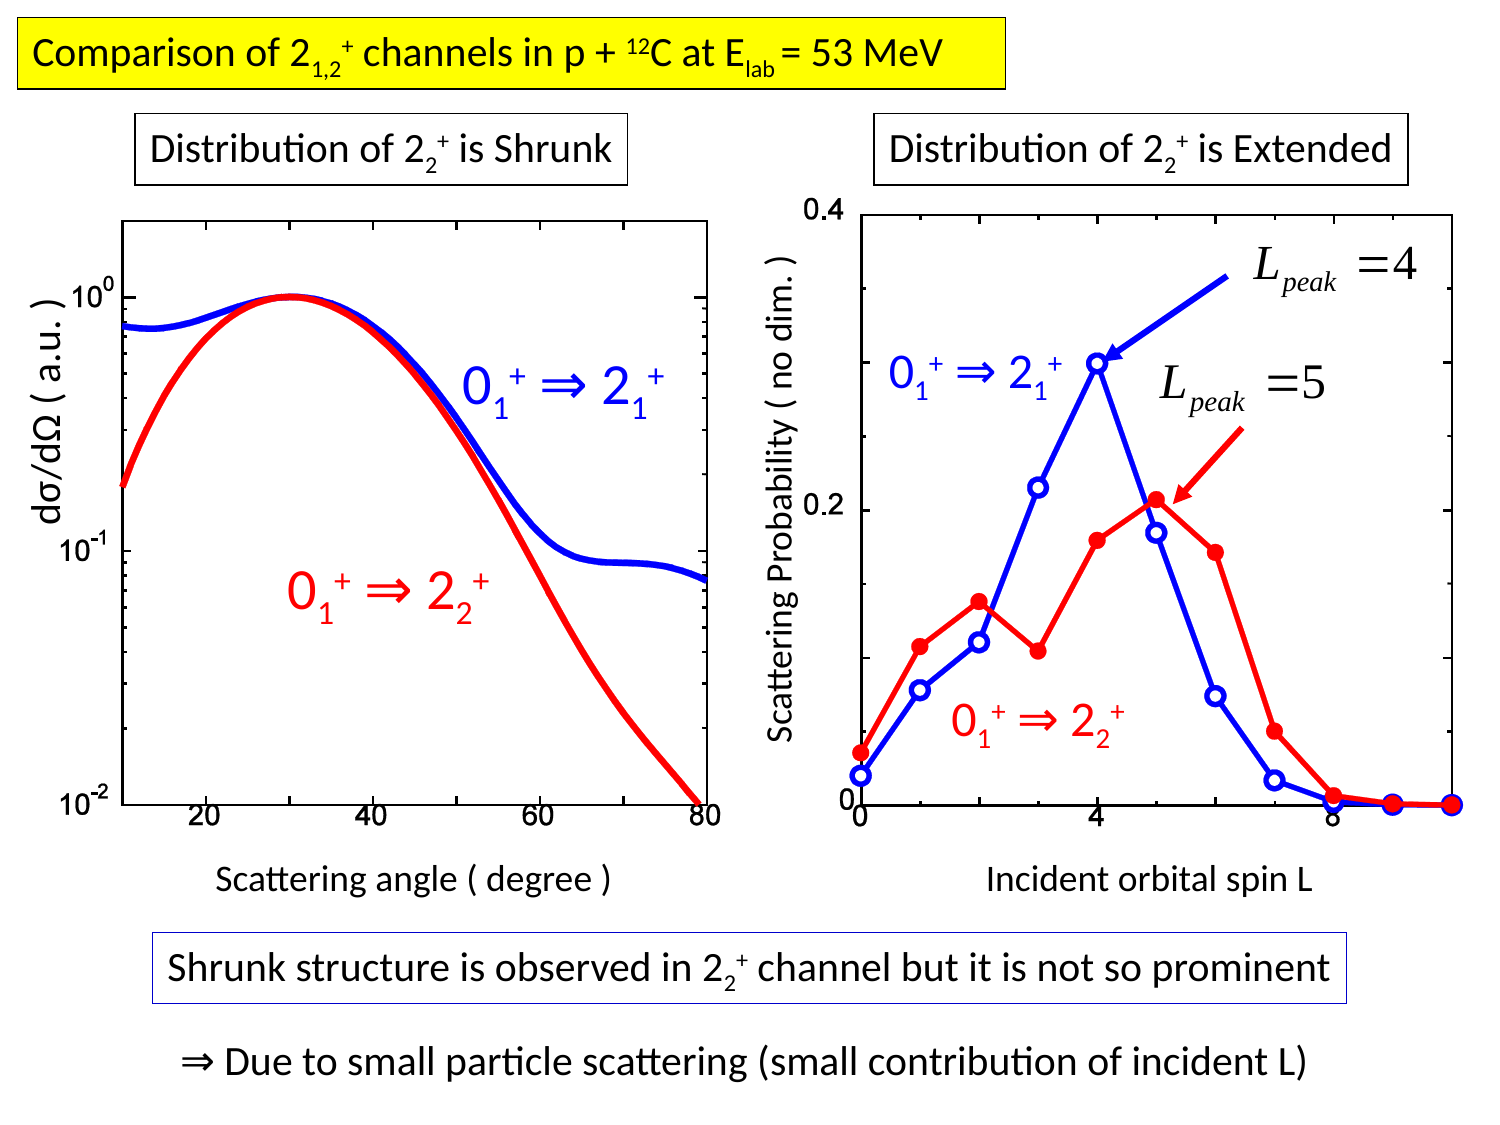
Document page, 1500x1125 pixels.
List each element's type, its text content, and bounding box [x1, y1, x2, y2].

text_box Incident orbital spin L [970, 846, 1328, 907]
text_box Distribution of 22+ is Shrunk [134, 113, 628, 186]
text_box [1102, 275, 1228, 362]
text_box Shrunk structure is observed in 22+ channel but it is not so prominent [152, 932, 1347, 1004]
text_box ⇒ Due to small particle scattering (small contribution of incident L) [165, 1026, 1324, 1091]
text_box Distribution of 22+ is Extended [874, 113, 1408, 186]
text_box dσ/dΩ ( a.u. ) [11, 282, 51, 540]
picture [794, 192, 1469, 842]
text_box Scattering Probability ( no dim. ) [746, 240, 794, 758]
picture [51, 214, 727, 839]
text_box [1150, 348, 1334, 428]
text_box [1172, 420, 1276, 505]
text_box Scattering angle ( degree ) [200, 847, 628, 907]
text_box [1244, 230, 1424, 308]
text_box Comparison of 21,2+ channels in p + 12C at Elab = 53 MeV [17, 17, 1006, 90]
